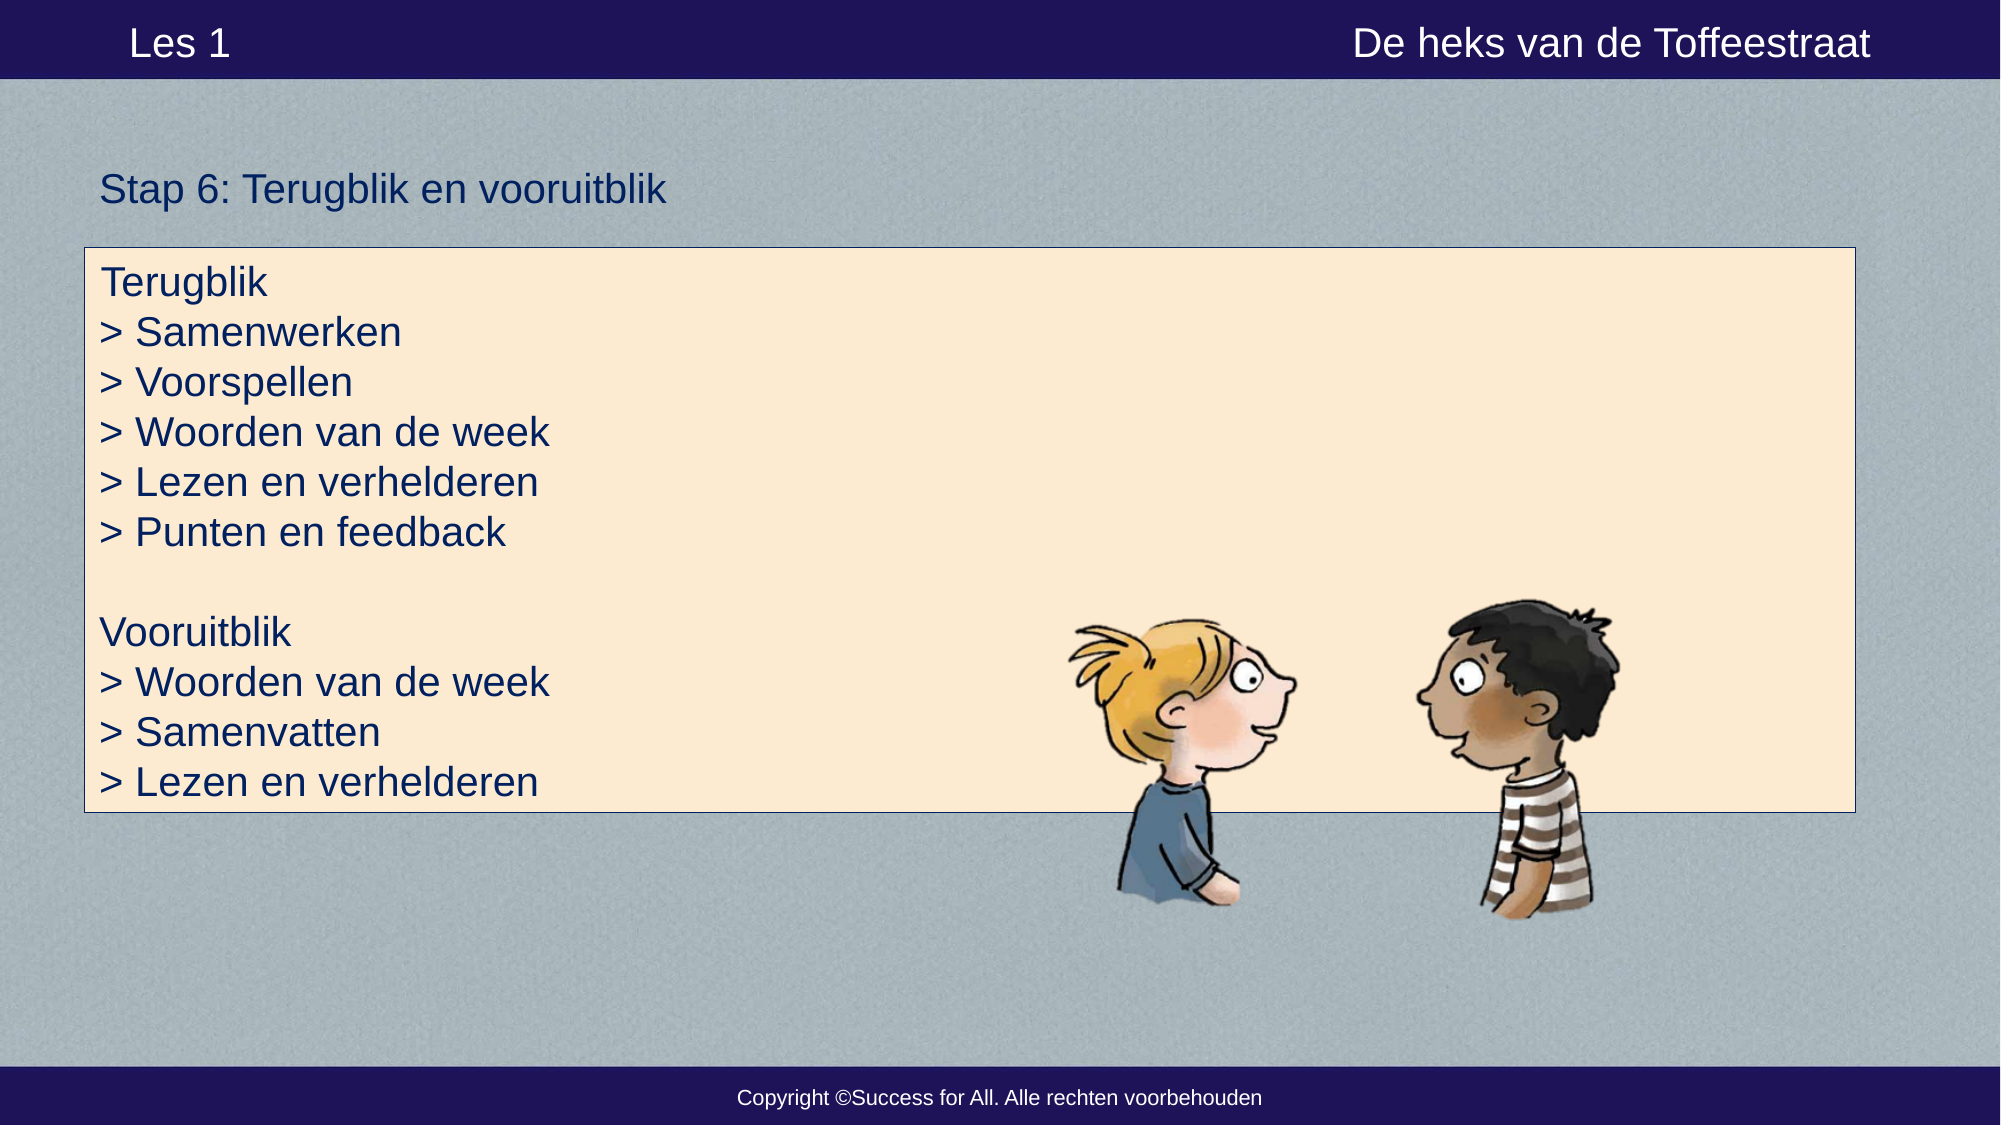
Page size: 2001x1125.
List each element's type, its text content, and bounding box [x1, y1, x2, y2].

text_box De heks van de Toffeestraat [999, 8, 1886, 73]
text_box Terugblik > Samenwerken > Voorspellen > Woorden van de week > Lezen en verhelderen > Punten en feedback Vooruitblik > Woorden van de week > Samenvatten > Lezen en verhelderen [84, 247, 1856, 813]
picture [0, 0, 2001, 1125]
text_box Stap 6: Terugblik en vooruitblik [84, 154, 877, 220]
text_box Copyright ©Success for All. Alle rechten voorbehouden [0, 1076, 2000, 1125]
text_box Les 1 [114, 8, 354, 73]
